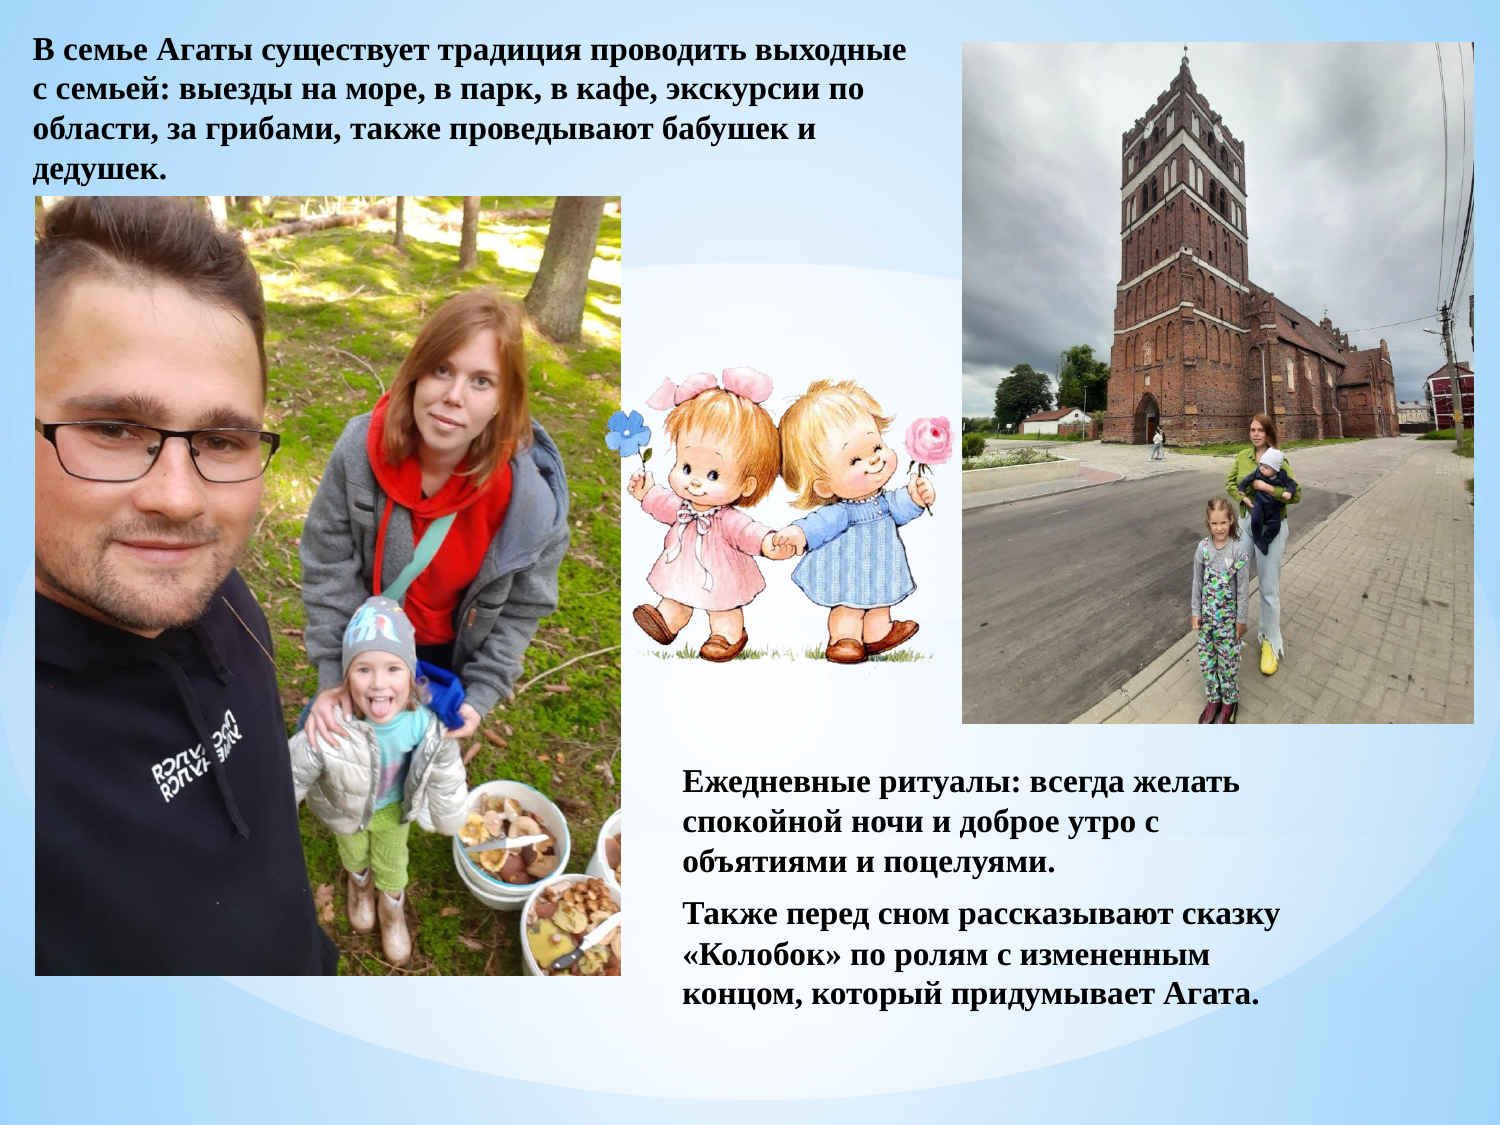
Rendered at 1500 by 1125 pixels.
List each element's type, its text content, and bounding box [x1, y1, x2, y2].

list В семье Агаты существует традиция проводить выходные с семьей: выезды на море, в парк, в кафе, экскурсии по области, за грибами, также проведывают бабушек и дедушек. [17, 19, 928, 173]
picture [35, 42, 1474, 977]
text_box Ежедневные ритуалы: всегда желать спокойной ночи и доброе утро с объятиями и поцелуями. Также перед сном рассказывают сказку «Колобок» по ролям с измененным концом, который придумывает Агата. [667, 751, 1318, 1024]
